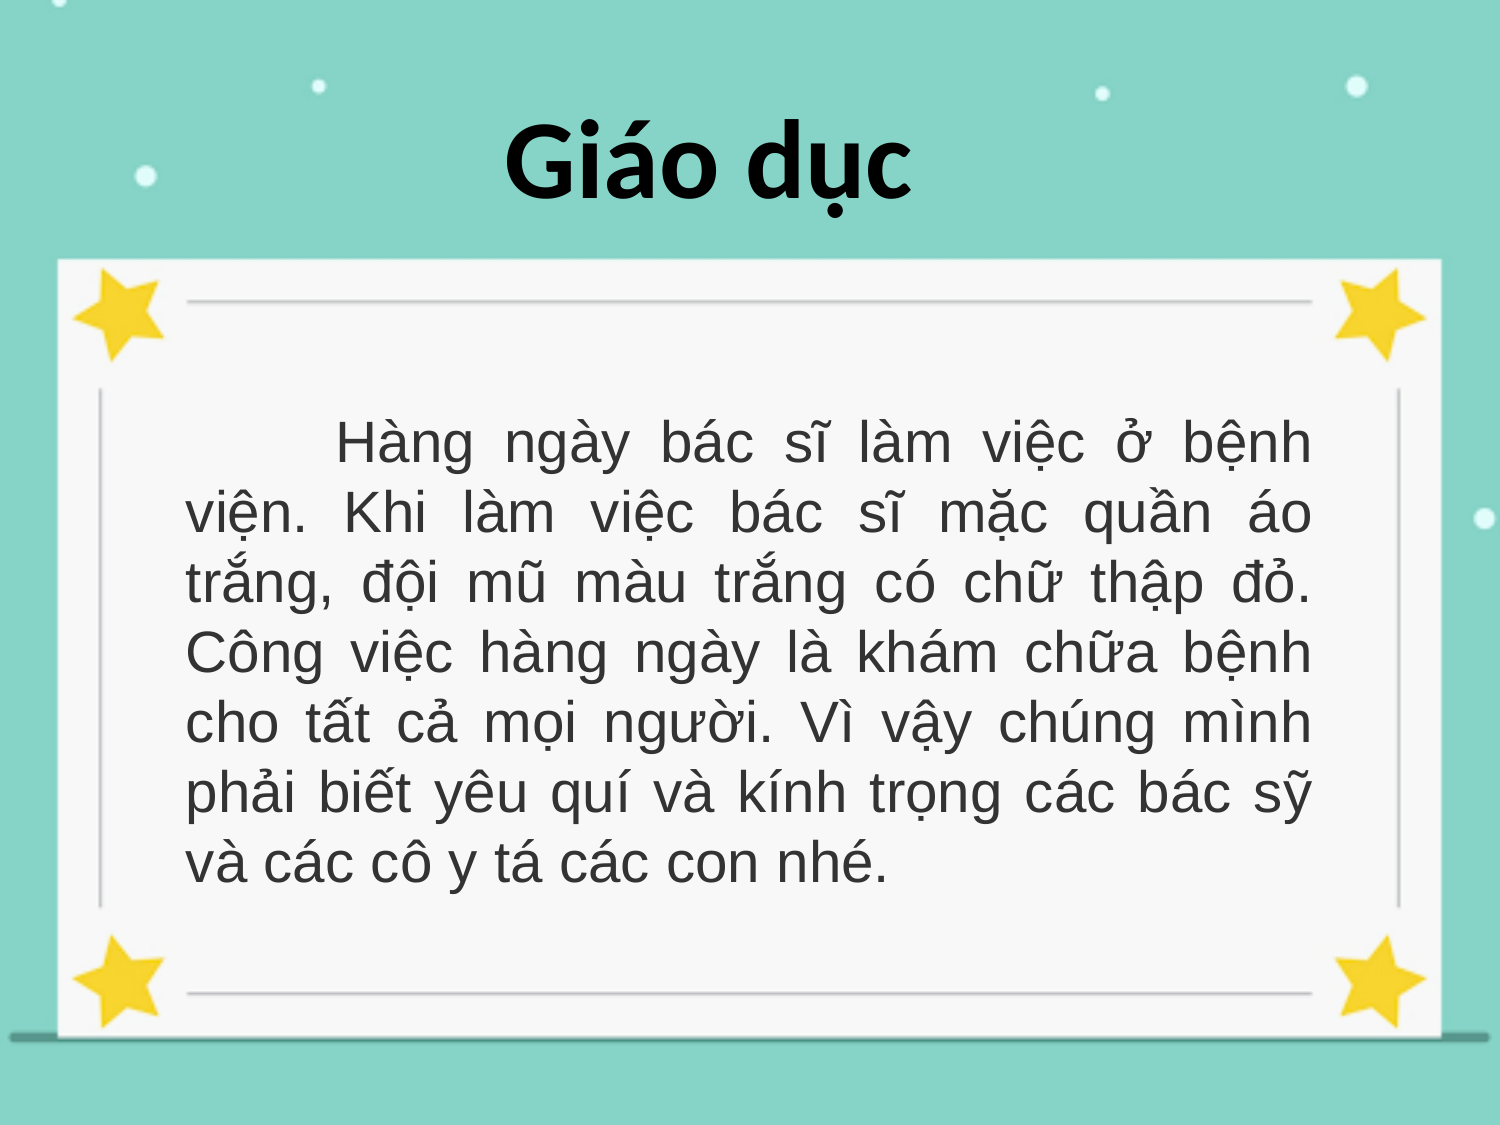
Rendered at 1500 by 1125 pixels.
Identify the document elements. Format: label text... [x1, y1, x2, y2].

text_box Hàng ngày bác sĩ làm việc ở bệnh viện. Khi làm việc bác sĩ mặc quần áo trắng, đội mũ màu trắng có chữ thập đỏ. Công việc hàng ngày là khám chữa bệnh cho tất cả mọi người. Vì vậy chúng mình phải biết yêu quí và kính trọng các bác sỹ và các cô y tá các con nhé. [171, 397, 1329, 902]
text_box Giáo dục [489, 78, 929, 229]
picture [0, 0, 1500, 1125]
